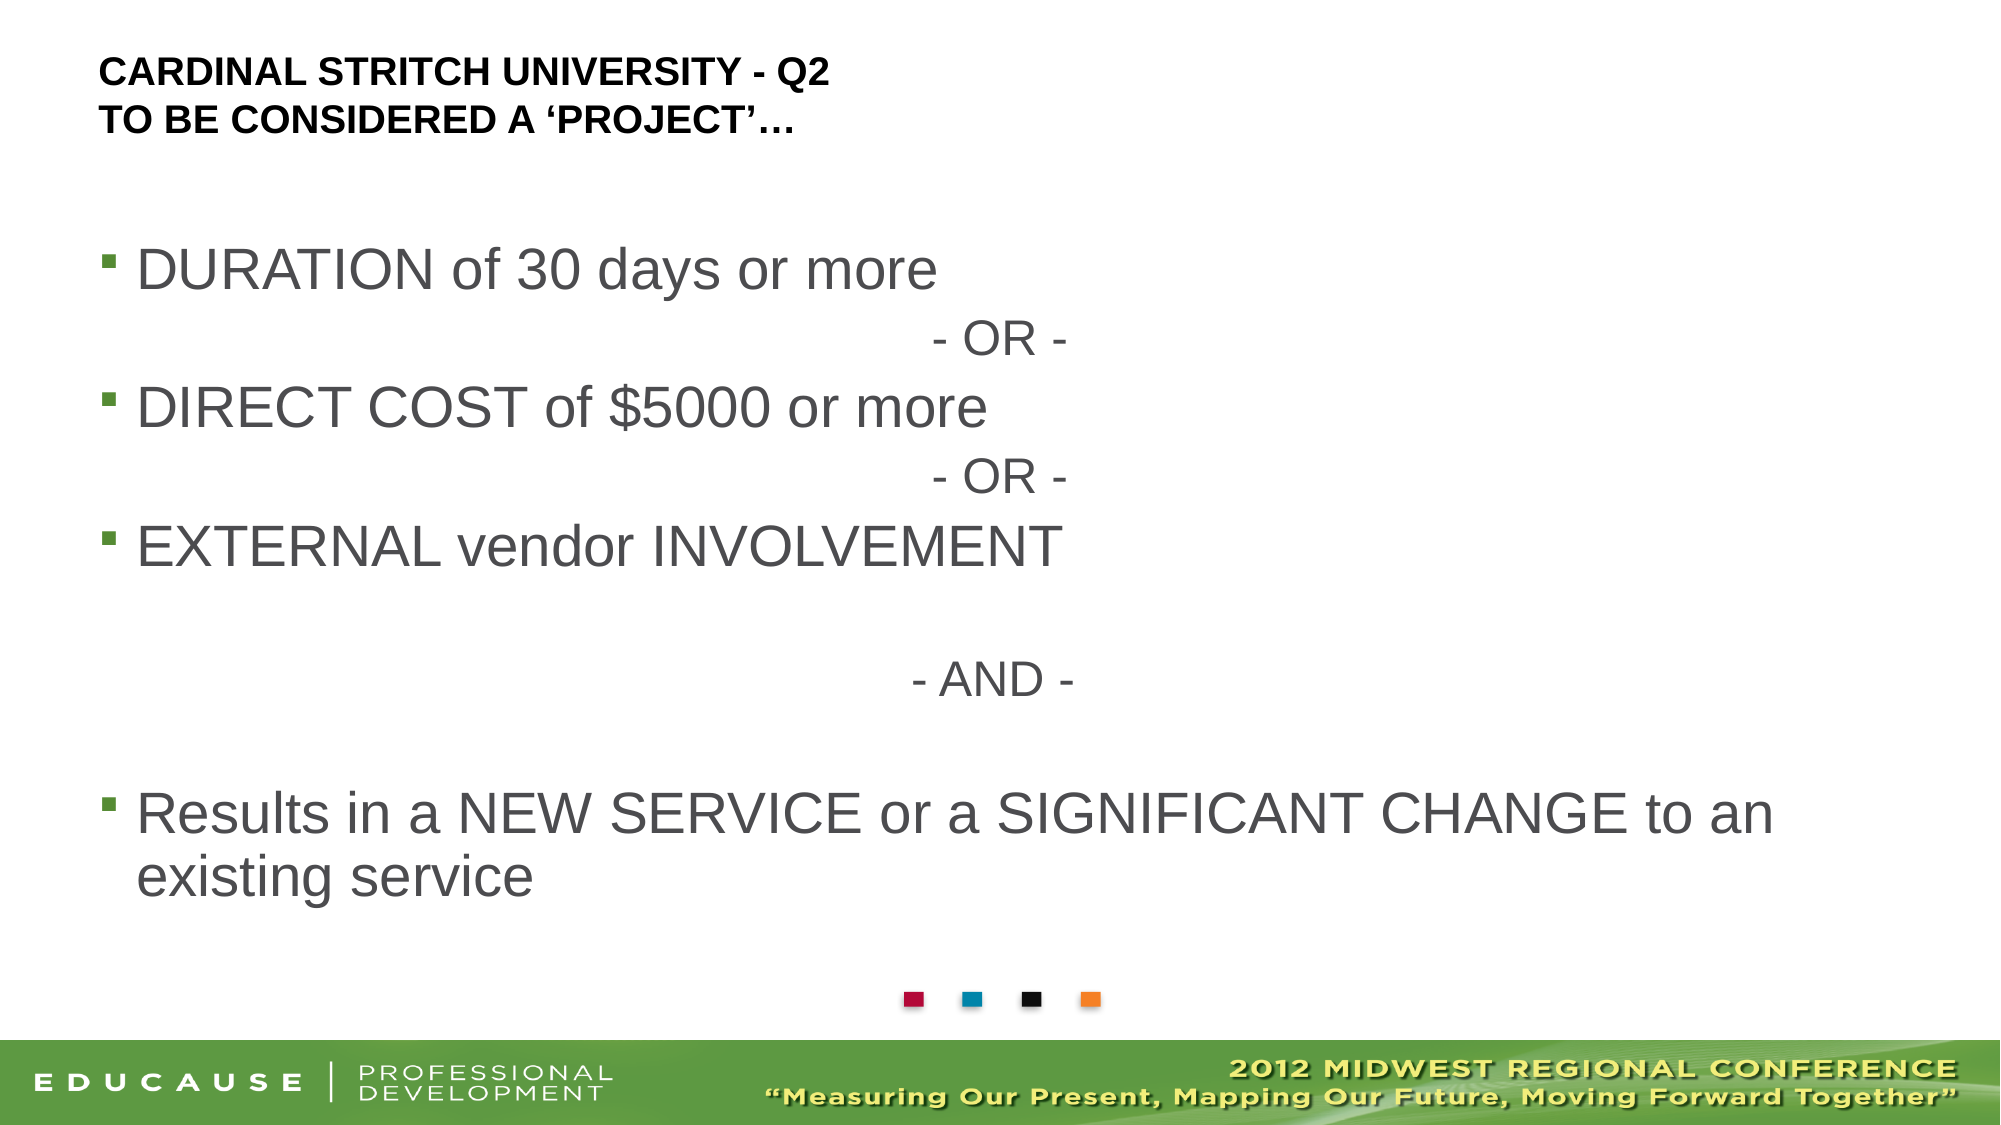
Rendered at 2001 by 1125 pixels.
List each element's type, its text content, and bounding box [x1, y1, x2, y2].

title Cardinal Stritch University - Q2 To be considered a ‘Project’… [83, 37, 1917, 149]
picture [1917, 1040, 2000, 1125]
list DURATION of 30 days or more - OR - DIRECT COST of $5000 or more - OR - EXTERNAL vendor INVOLVEMENT - AND - Results in a NEW SERVICE or a SIGNIFICANT CHANGE to an existing service [83, 231, 1917, 1125]
picture [0, 1040, 83, 1125]
